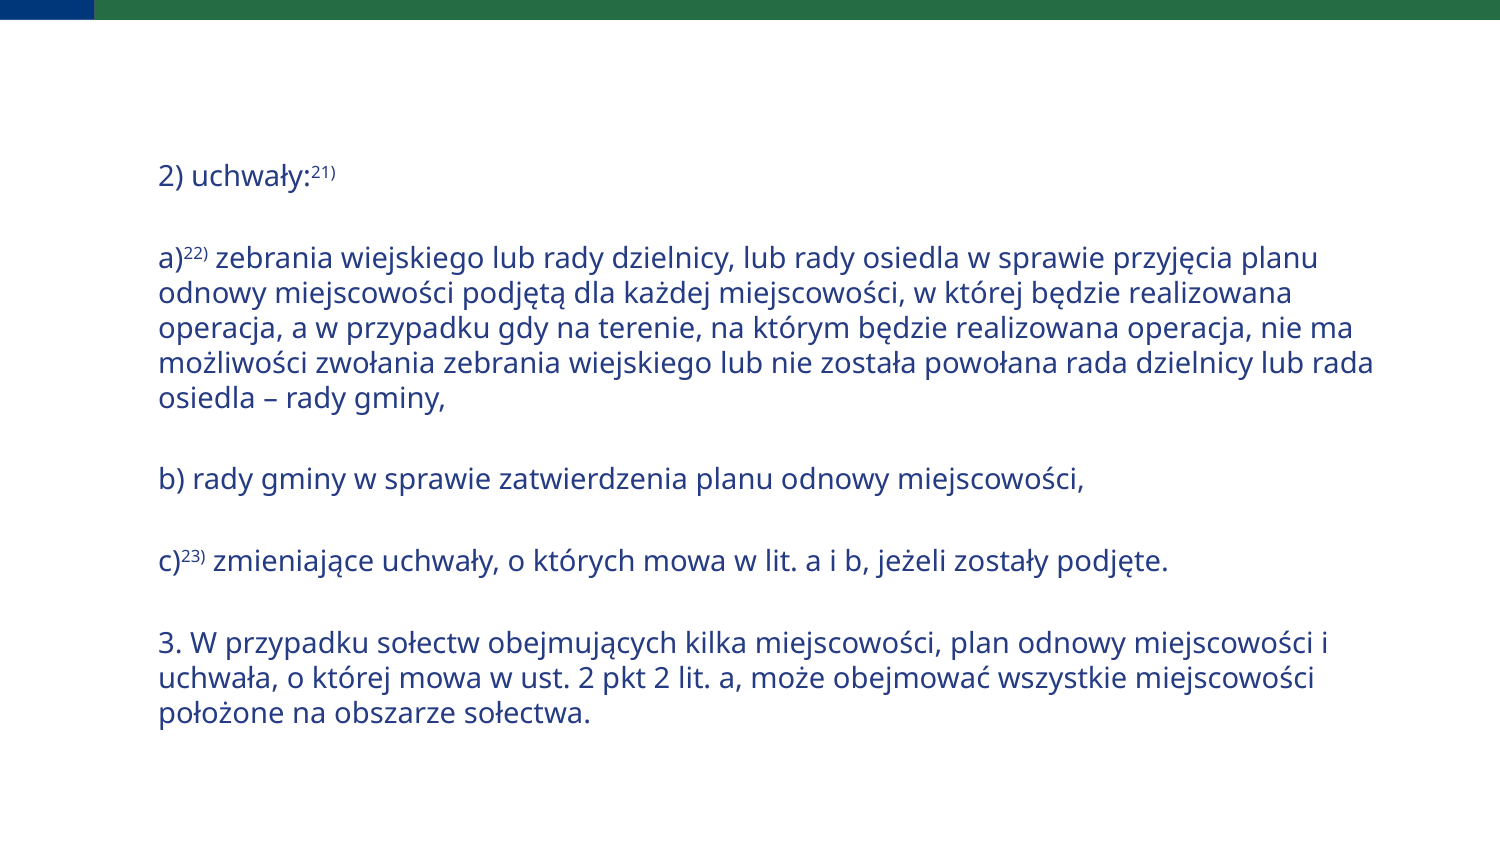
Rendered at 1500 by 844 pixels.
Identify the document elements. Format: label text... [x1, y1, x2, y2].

list 2) uchwały:21) a)22) zebrania wiejskiego lub rady dzielnicy, lub rady osiedla w sprawie przyjęcia planu odnowy miejscowości podjętą dla każdej miejscowości, w której będzie realizowana operacja, a w przypadku gdy na terenie, na którym będzie realizowana operacja, nie ma możliwości zwołania zebrania wiejskiego lub nie została powołana rada dzielnicy lub rada osiedla – rady gminy, b) rady gminy w sprawie zatwierdzenia planu odnowy miejscowości, c)23) zmieniające uchwały, o których mowa w lit. a i b, jeżeli zostały podjęte. 3. W przypadku sołectw obejmujących kilka miejscowości, plan odnowy miejscowości i uchwała, o której mowa w ust. 2 pkt 2 lit. a, może obejmować wszystkie miejscowości położone na obszarze sołectwa. [143, 150, 1396, 601]
chart [147, 232, 1200, 741]
picture [0, 0, 1500, 844]
